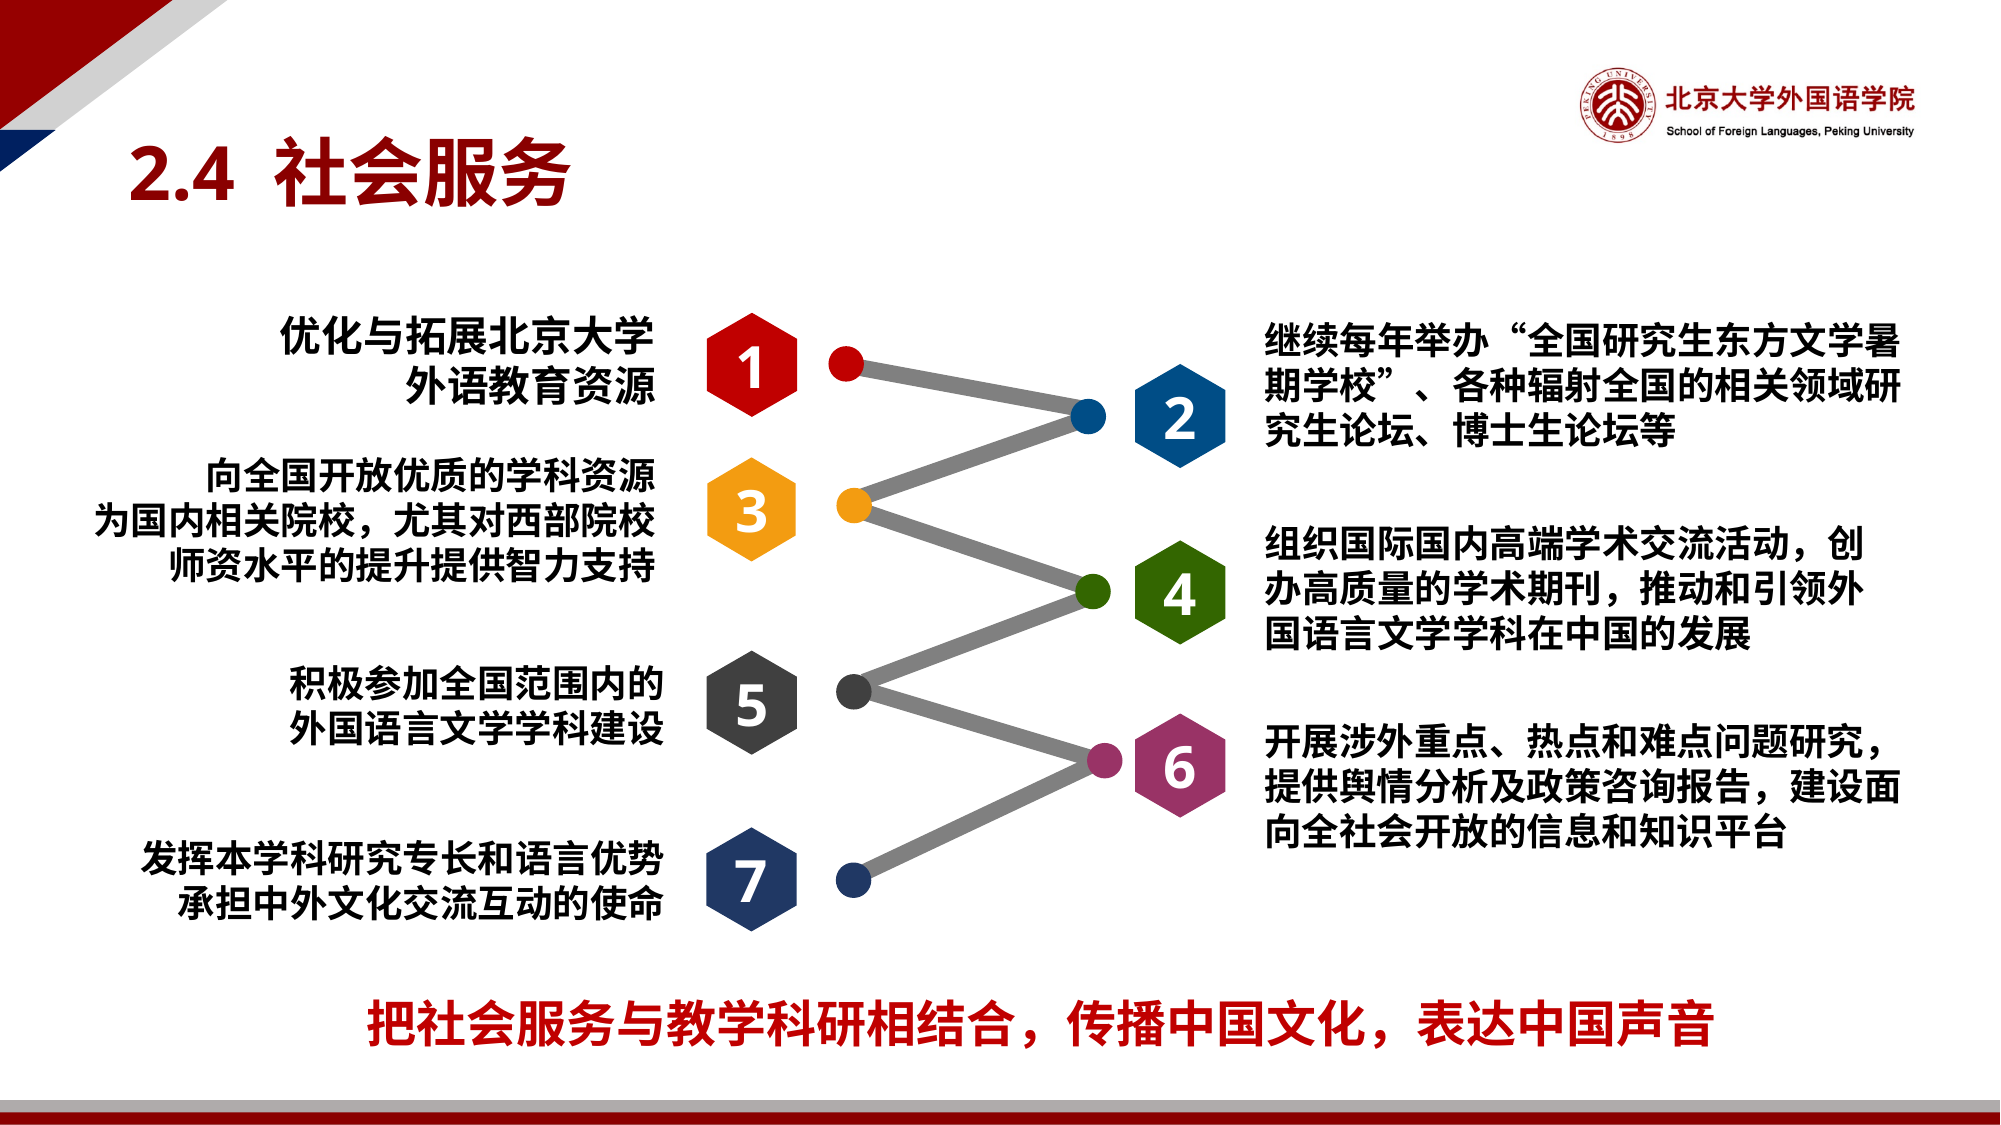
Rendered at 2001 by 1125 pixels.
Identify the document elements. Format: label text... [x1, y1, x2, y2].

text_box 1 [706, 312, 798, 417]
text_box 2.4 社会服务 [113, 72, 1130, 223]
text_box [1070, 398, 1107, 435]
text_box 4 [1135, 540, 1226, 645]
text_box 继续每年举办“全国研究生东方文学暑期学校”、各种辐射全国的相关领域研究生论坛、博士生论坛等 [1249, 309, 1940, 460]
text_box 开展涉外重点、热点和难点问题研究，提供舆情分析及政策咨询报告，建设面向全社会开放的信息和知识平台 [1249, 710, 1953, 860]
text_box 发挥本学科研究专长和语言优势 承担中外文化交流互动的使命 [62, 827, 680, 933]
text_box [0, 0, 228, 172]
text_box [836, 674, 872, 710]
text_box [0, 1099, 2000, 1125]
text_box 5 [706, 650, 797, 755]
text_box 向全国开放优质的学科资源 为国内相关院校，尤其对西部院校 师资水平的提升提供智力支持 [53, 444, 671, 595]
text_box 积极参加全国范围内的 外国语言文学学科建设 [204, 652, 680, 758]
text_box [835, 862, 872, 898]
text_box 优化与拓展北京大学 外语教育资源 [181, 301, 671, 417]
text_box 2 [1135, 363, 1226, 469]
text_box 7 [706, 827, 797, 932]
text_box 6 [1135, 713, 1226, 818]
text_box [1075, 573, 1111, 610]
text_box [828, 346, 864, 382]
picture [1573, 64, 1922, 149]
text_box [1087, 742, 1123, 779]
text_box 把社会服务与教学科研相结合，传播中国文化，表达中国声音 [351, 984, 1732, 1060]
text_box 3 [707, 457, 796, 562]
text_box 组织国际国内高端学术交流活动，创办高质量的学术期刊，推动和引领外国语言文学学科在中国的发展 [1249, 512, 1906, 663]
text_box [836, 487, 872, 524]
